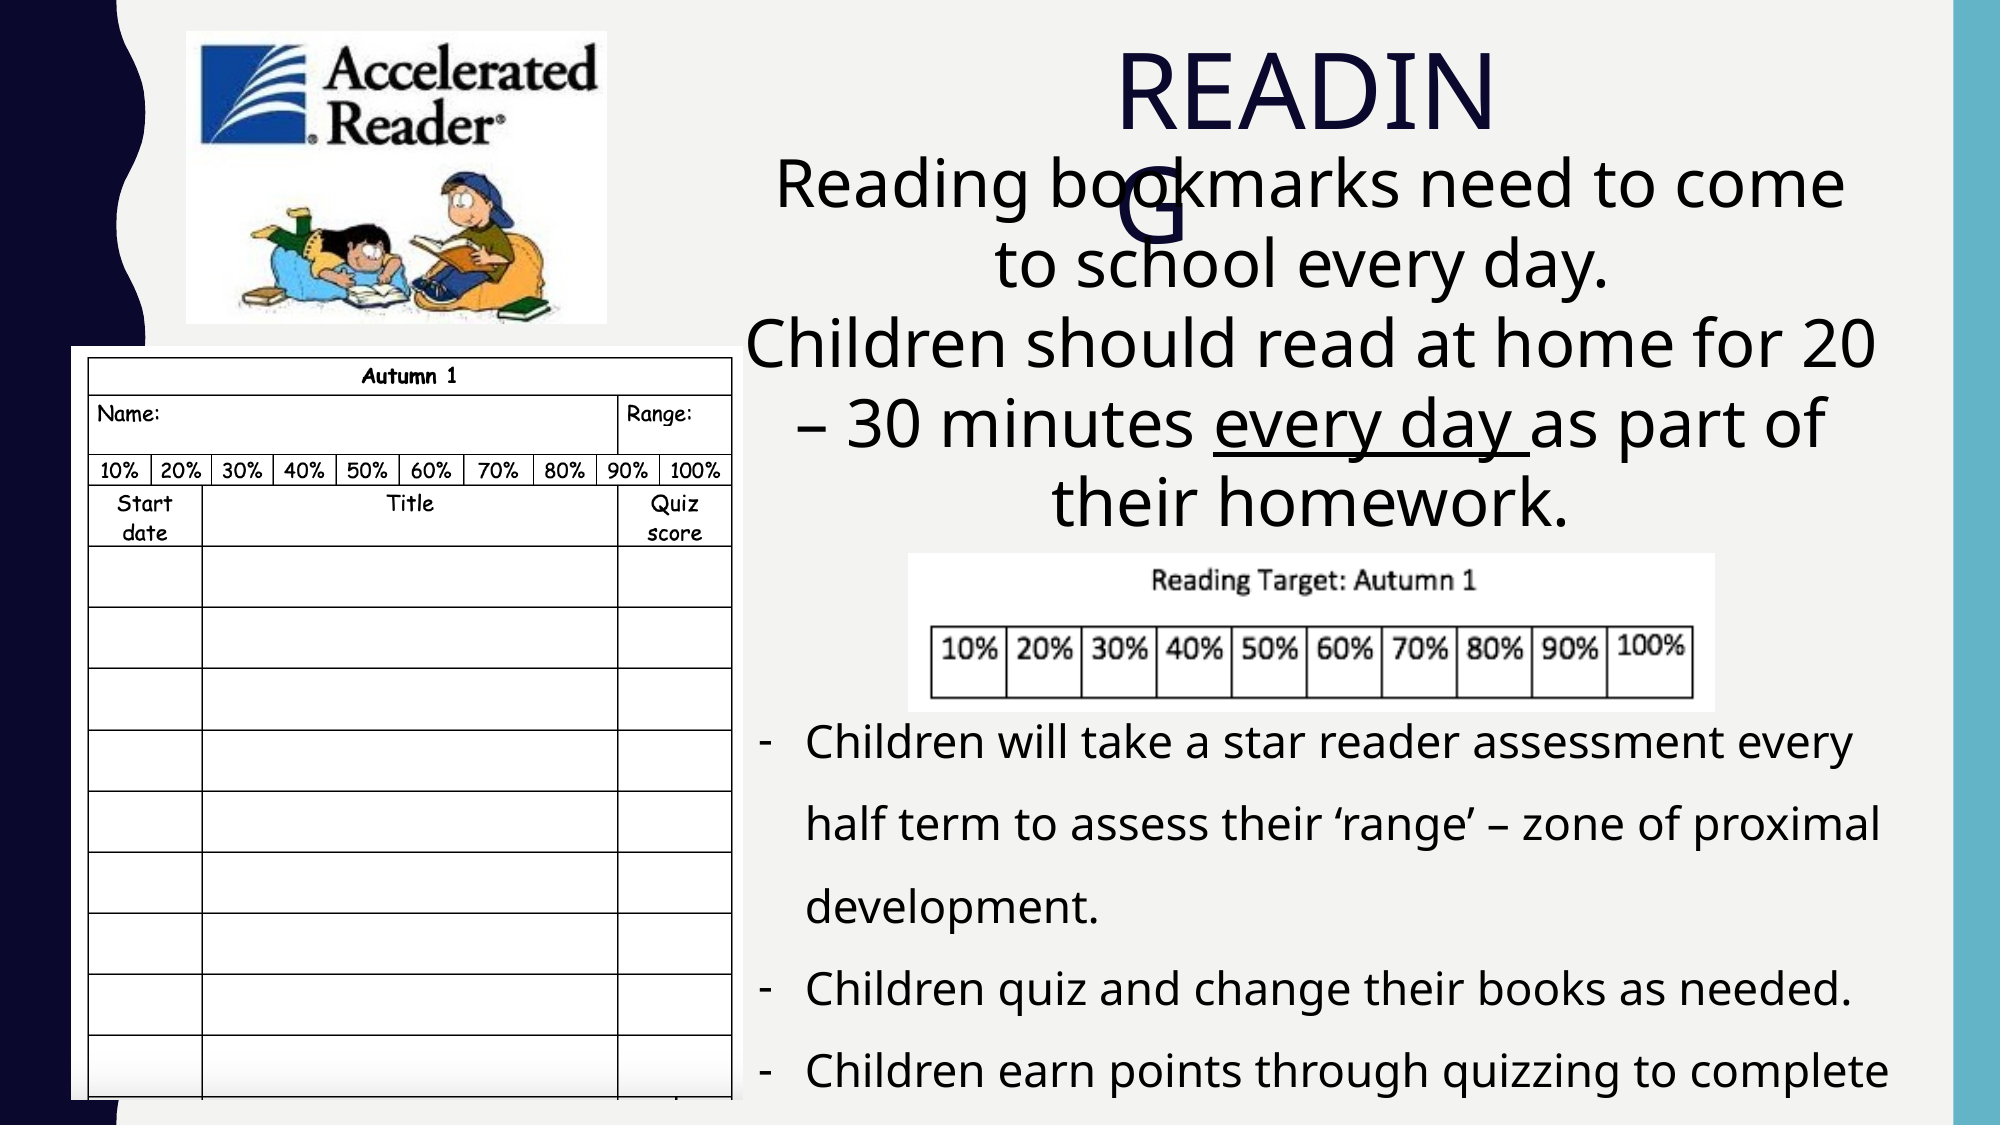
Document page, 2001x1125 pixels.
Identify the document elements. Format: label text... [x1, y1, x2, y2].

picture [186, 30, 607, 324]
text_box Children will take a star reader assessment every half term to assess their ‘range’ – zone of proximal development. Children quiz and change their books as needed. Children earn points through quizzing to complete their individual reading target each half term. [742, 677, 1928, 1125]
picture [71, 346, 744, 1100]
title READING [1098, 30, 1572, 132]
text_box Reading bookmarks need to come to school every day. Children should read at home for 20 – 30 minutes every day as part of their homework. [719, 132, 1904, 628]
picture [908, 553, 1715, 713]
